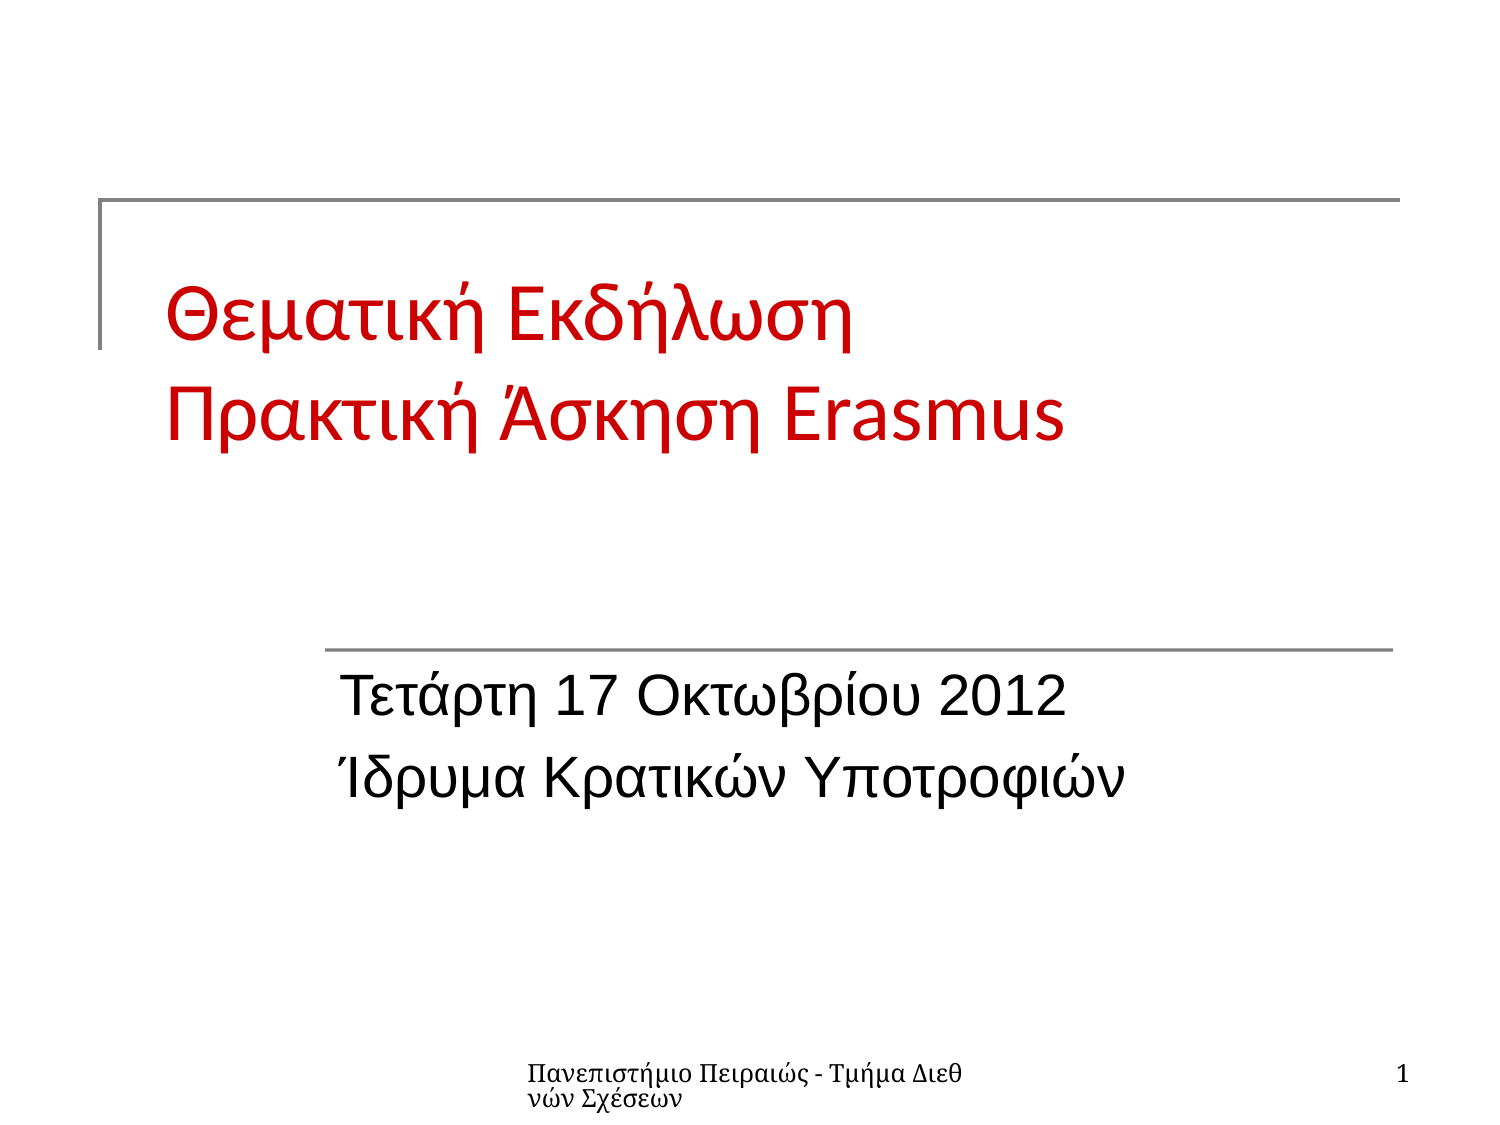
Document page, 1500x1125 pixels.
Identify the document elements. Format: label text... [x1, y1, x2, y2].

slide_number 1 [1074, 1023, 1426, 1100]
title Θεματική Εκδήλωση Πρακτική Άσκηση Erasmus [149, 249, 1401, 538]
subtitle Τετάρτη 17 Οκτωβρίου 2012 Ίδρυμα Κρατικών Υποτροφιών [324, 649, 1401, 938]
footer Πανεπιστήμιο Πειραιώς - Τμήμα Διεθνών Σχέσεων [512, 1023, 988, 1100]
